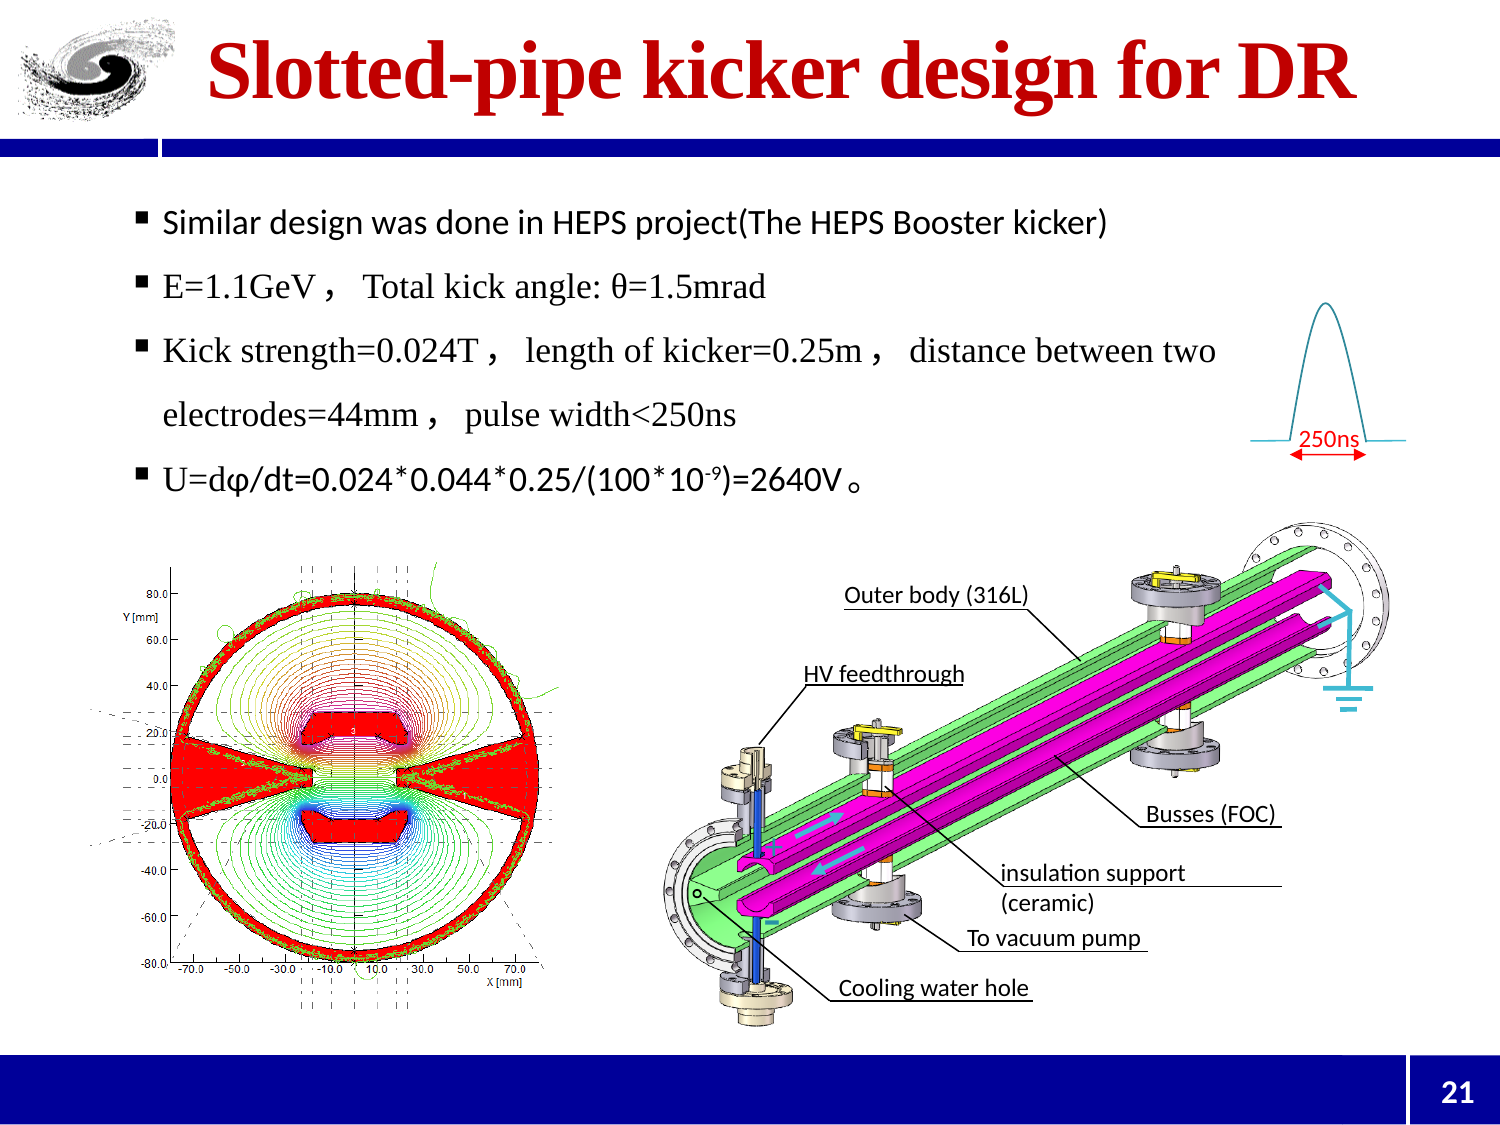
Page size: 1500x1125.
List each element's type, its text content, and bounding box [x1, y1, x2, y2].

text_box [1250, 302, 1407, 462]
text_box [655, 508, 1400, 1039]
list Similar design was done in HEPS project(The HEPS Booster kicker) E=1.1GeV，Total kick angle: θ=1.5mrad Kick strength=0.024T，length of kicker=0.25m，distance between two electrodes=44mm，pulse width<250ns U=dɸ/dt=0.024*0.044*0.25/(100*10-9)=2640V。 [41, 169, 1416, 507]
title Slotted-pipe kicker design for DR [191, 17, 1486, 127]
picture [88, 562, 559, 1036]
picture [18, 17, 175, 122]
